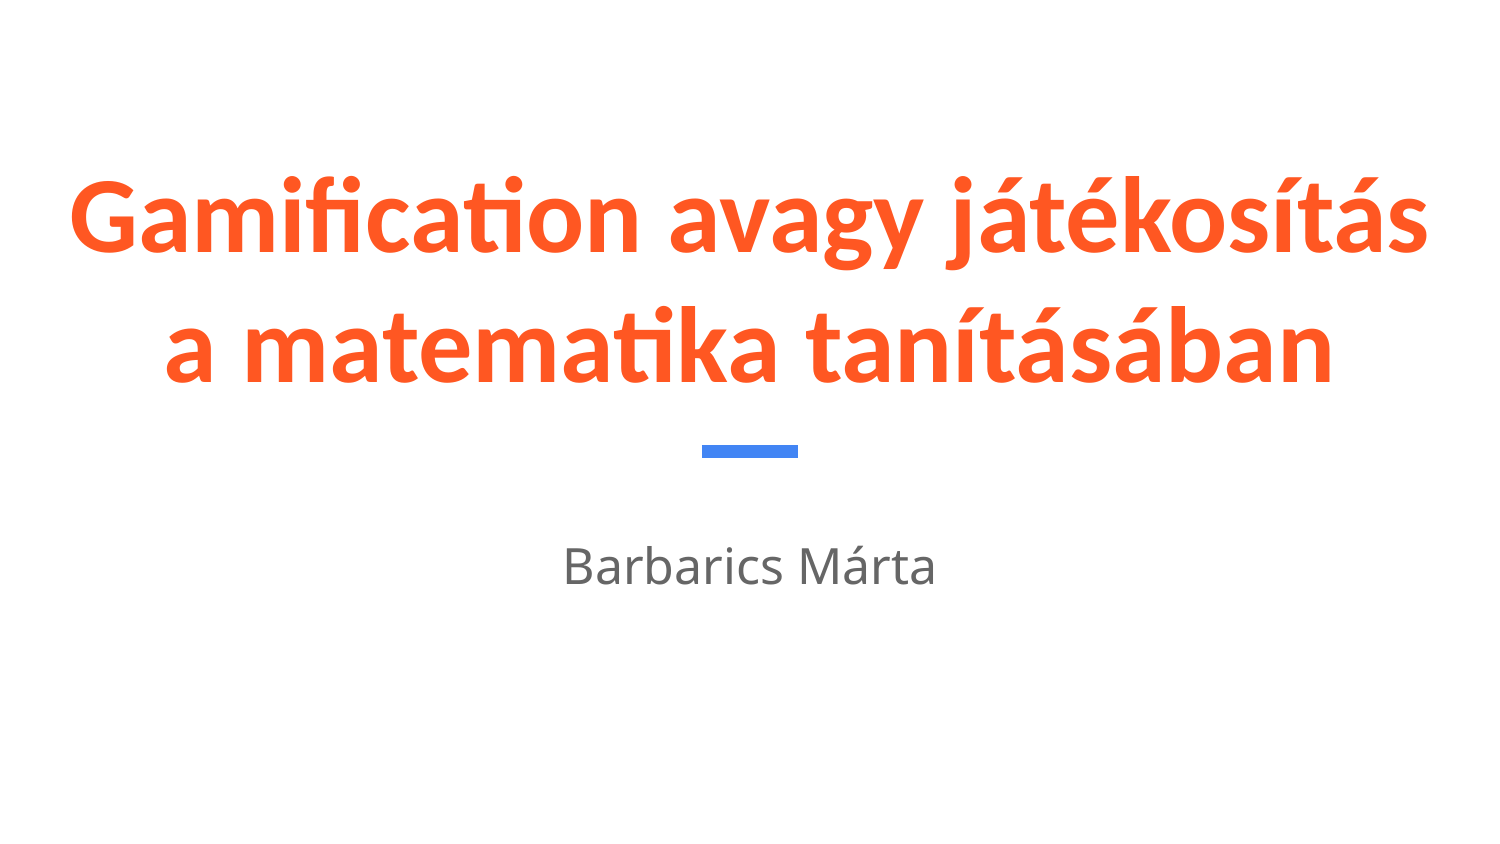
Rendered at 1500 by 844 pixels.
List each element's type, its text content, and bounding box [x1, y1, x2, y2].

subtitle Barbarics Márta [51, 519, 1449, 640]
title Gamification avagy játékosítás a matematika tanításában [51, 97, 1449, 419]
